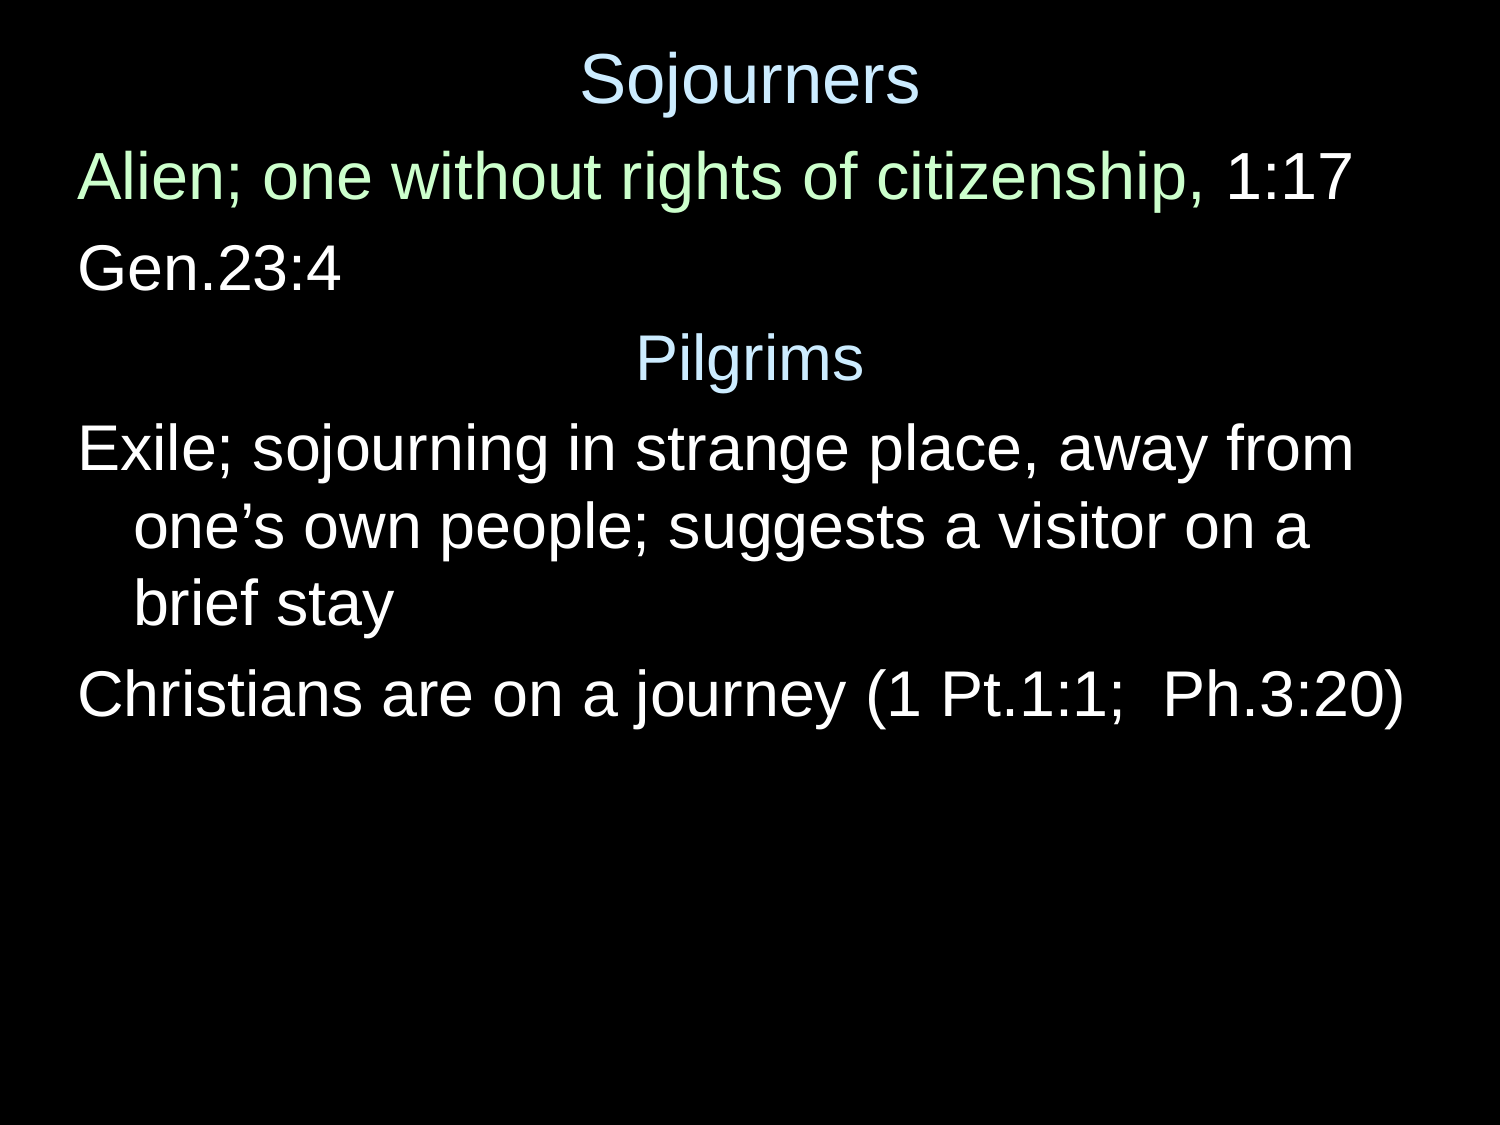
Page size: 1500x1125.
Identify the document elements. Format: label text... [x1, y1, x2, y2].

list Alien; one without rights of citizenship, 1:17 Gen.23:4 Pilgrims Exile; sojourning in strange place, away from one’s own people; suggests a visitor on a brief stay Christians are on a journey (1 Pt.1:1; Ph.3:20) [62, 125, 1438, 1038]
title Sojourners [75, 24, 1425, 125]
